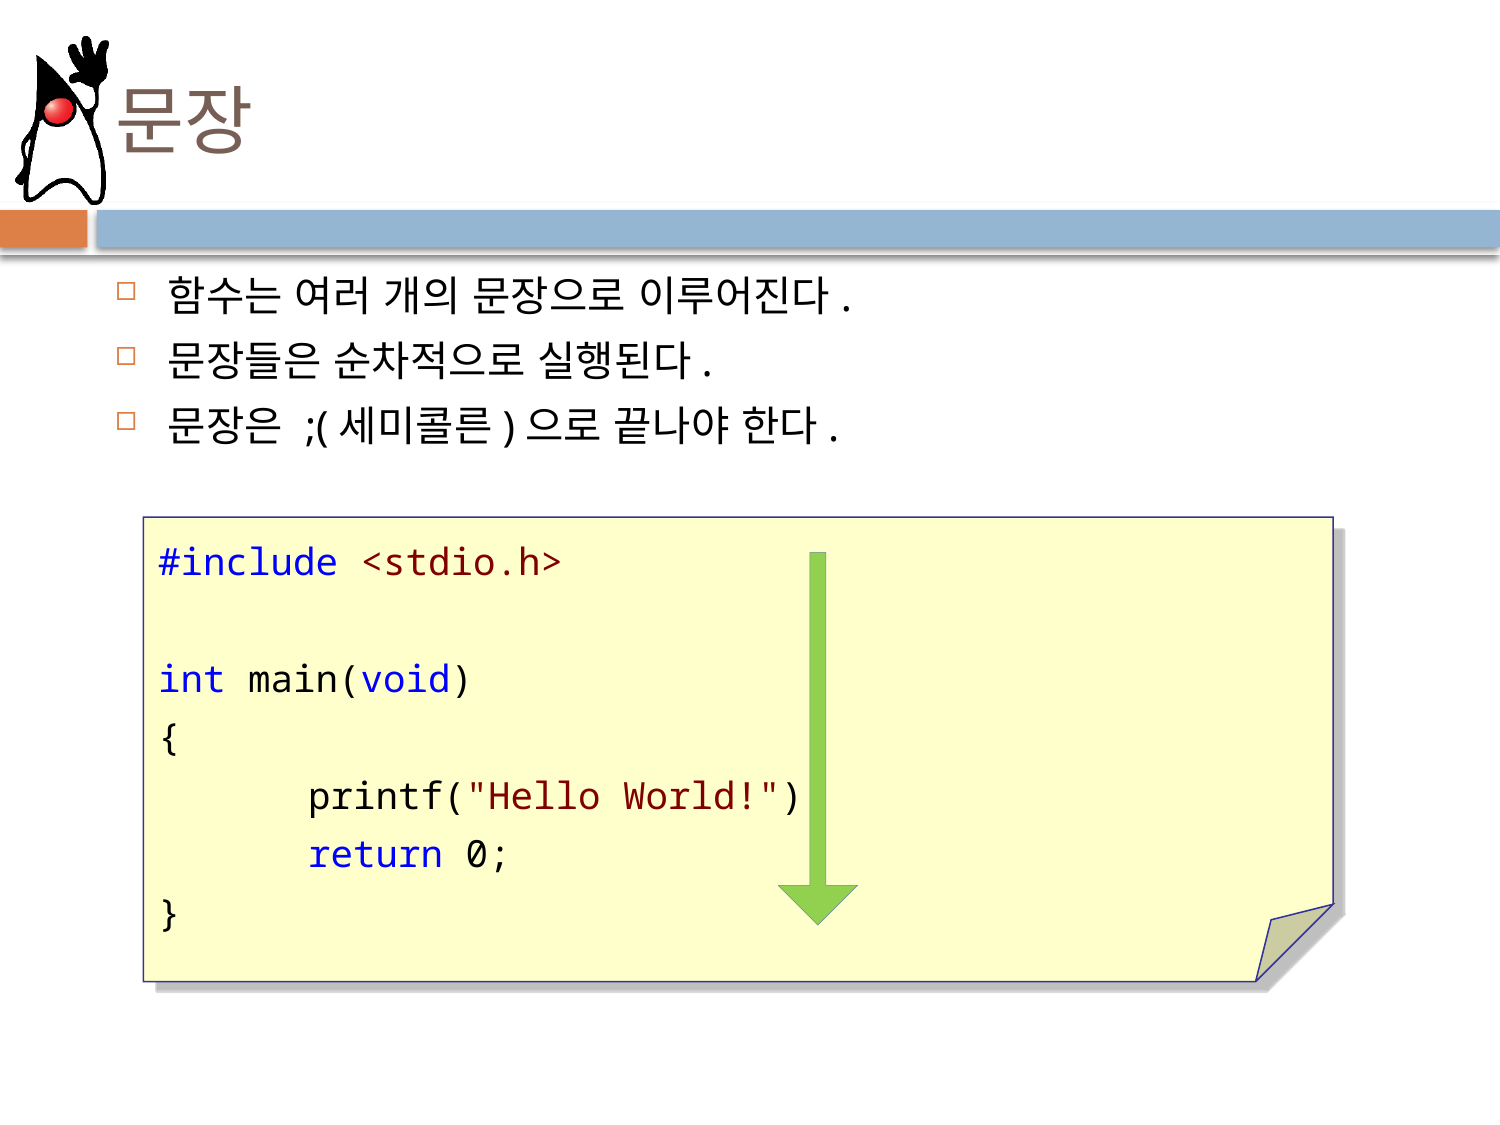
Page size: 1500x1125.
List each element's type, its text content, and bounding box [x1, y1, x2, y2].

list 함수는 여러 개의 문장으로 이루어진다. 문장들은 순차적으로 실행된다. 문장은 ;(세미콜른)으로 끝나야 한다. [100, 262, 1438, 1000]
title 문장 [100, 37, 1438, 200]
text_box [776, 550, 860, 927]
text_box #include <stdio.h> int main(void) { printf("Hello World!"); return 0; } [143, 517, 1334, 982]
picture [15, 36, 109, 205]
